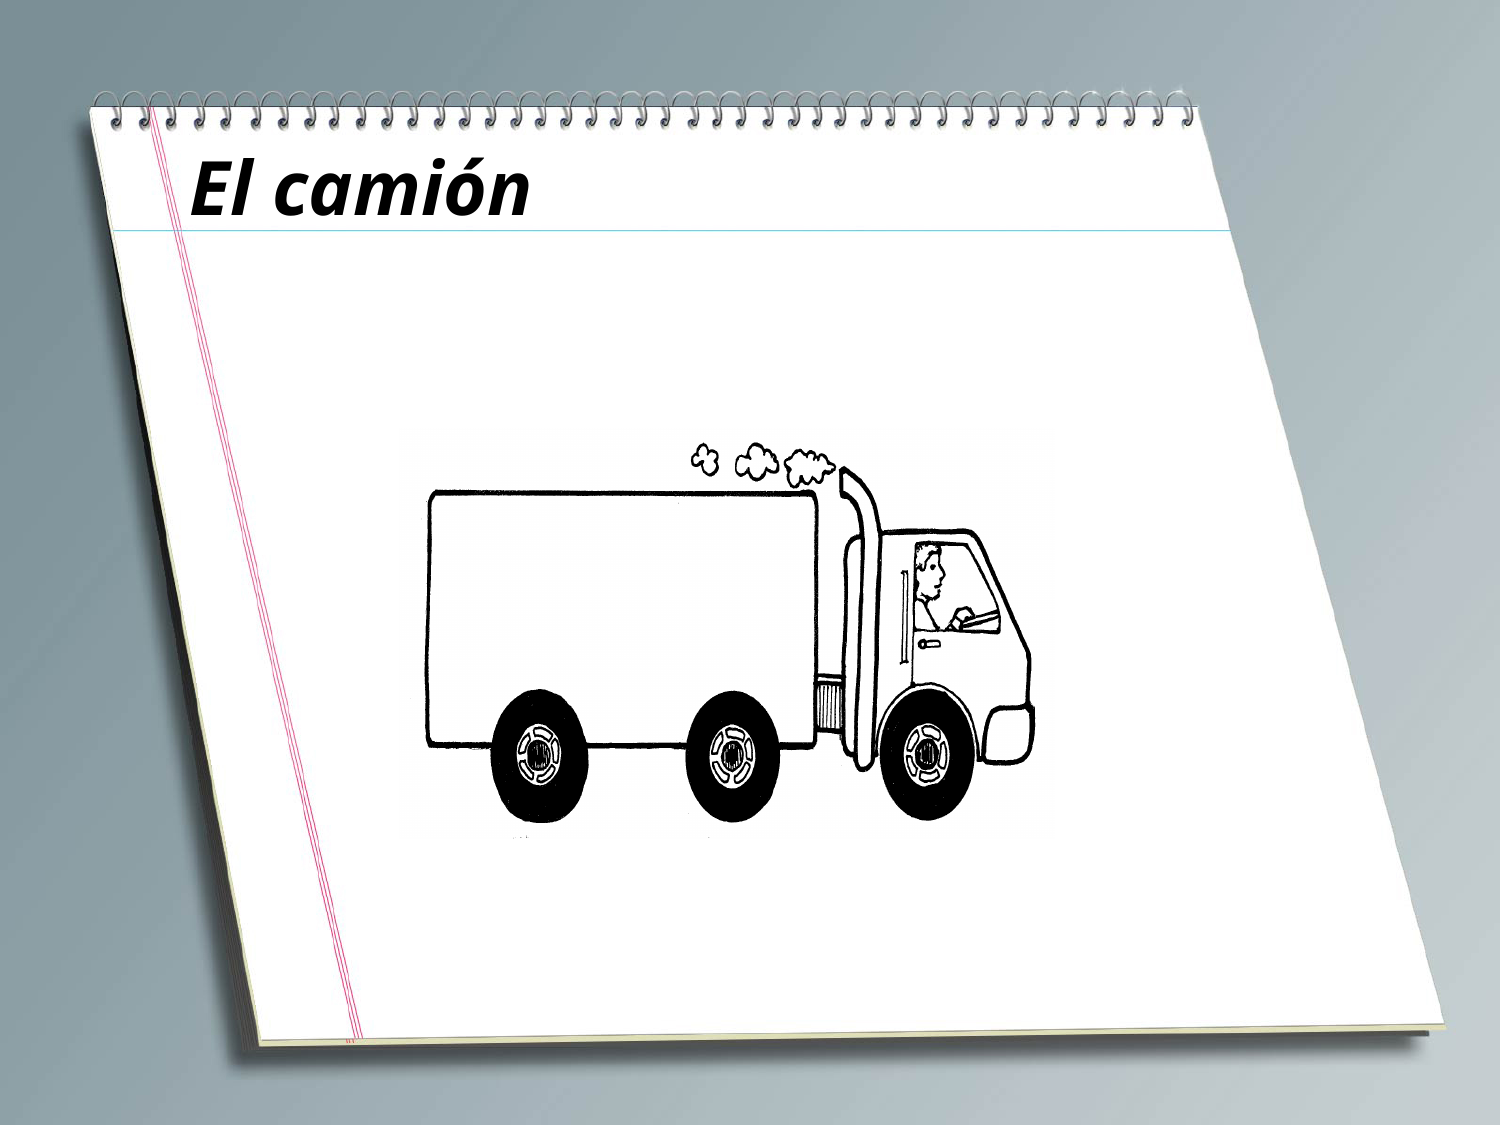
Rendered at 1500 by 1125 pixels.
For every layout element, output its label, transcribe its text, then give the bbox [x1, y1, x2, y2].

picture [0, 0, 1500, 1125]
title El camión [174, 137, 1201, 233]
